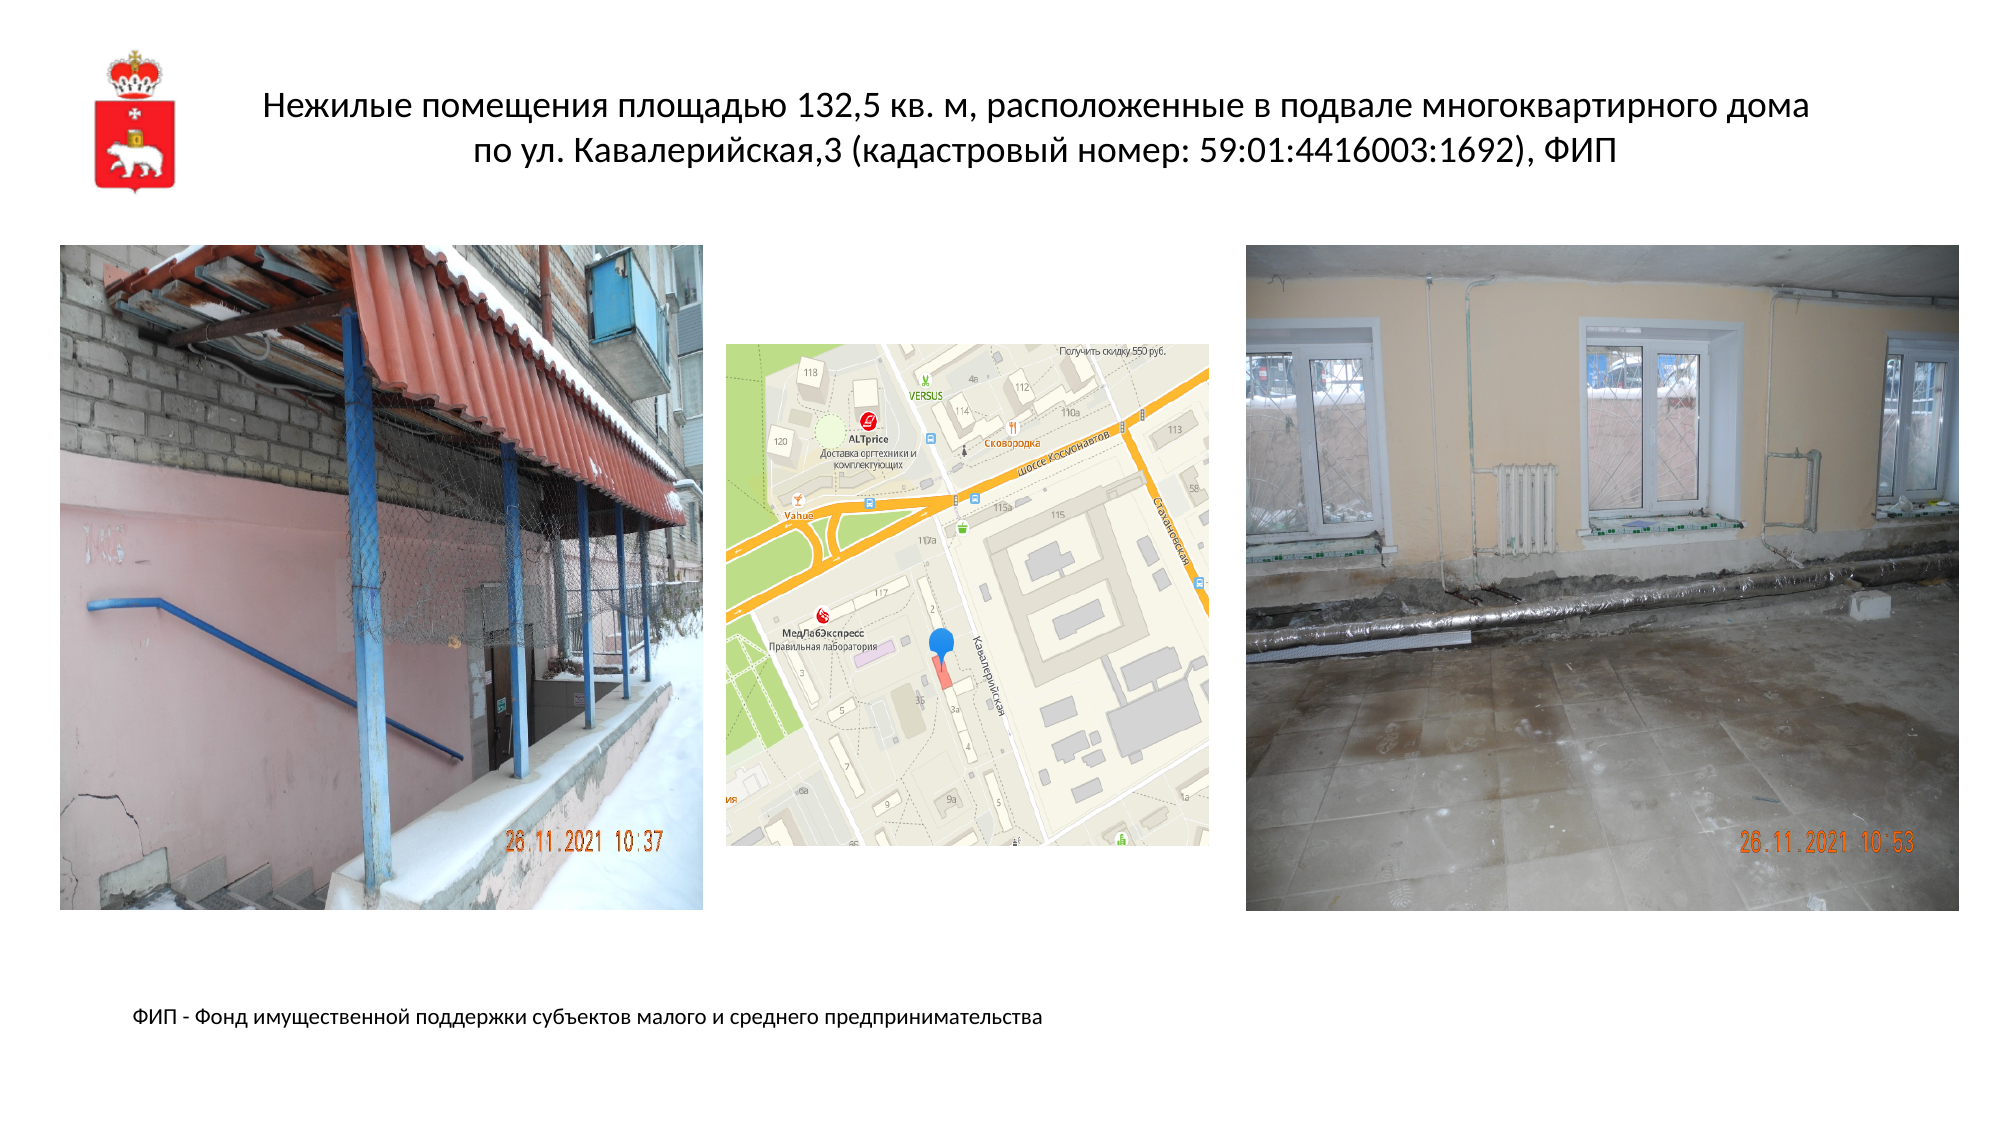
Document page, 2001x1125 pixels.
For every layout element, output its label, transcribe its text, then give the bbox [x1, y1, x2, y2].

picture [726, 344, 1209, 846]
picture [60, 245, 703, 911]
text_box ФИП - Фонд имущественной поддержки субъектов малого и среднего предпринимательства [117, 975, 1913, 1055]
picture [60, 46, 209, 206]
text_box Нежилые помещения площадью 132,5 кв. м, расположенные в подвале многоквартирного дома по ул. Кавалерийская,3 (кадастровый номер: 59:01:4416003:1692), ФИП [220, 72, 1870, 223]
picture [1246, 245, 1959, 911]
